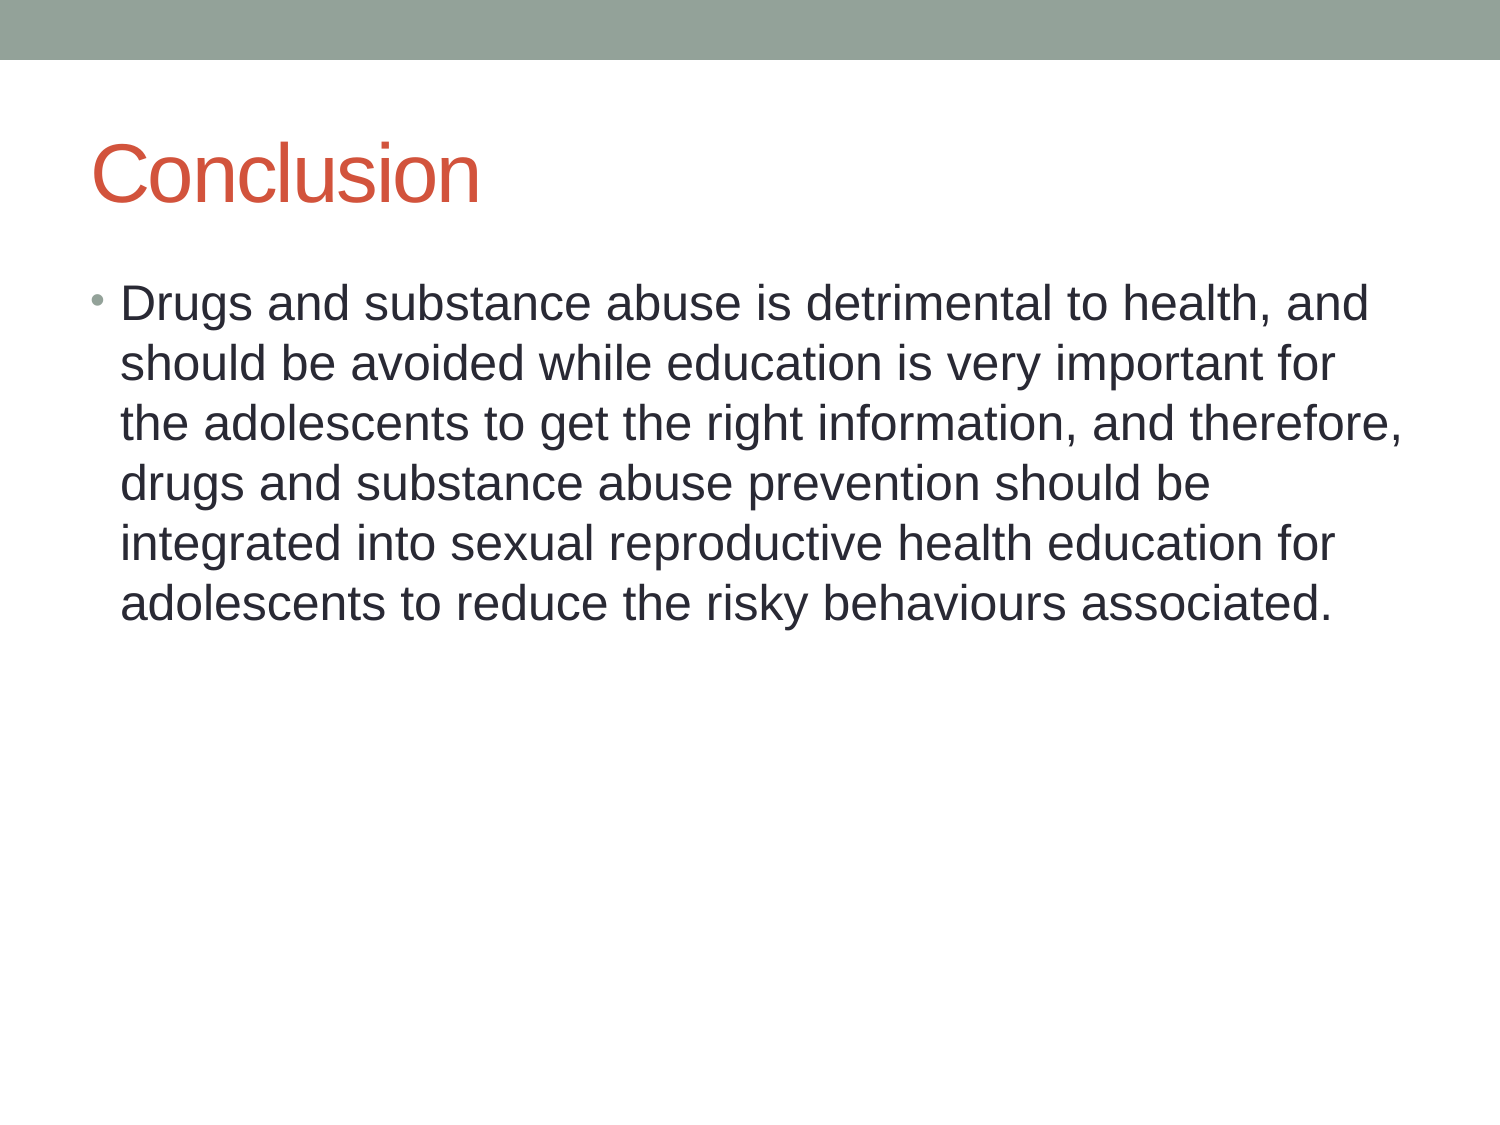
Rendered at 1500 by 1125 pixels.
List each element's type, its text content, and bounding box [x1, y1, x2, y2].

list Drugs and substance abuse is detrimental to health, and should be avoided while education is very important for the adolescents to get the right information, and therefore, drugs and substance abuse prevention should be integrated into sexual reproductive health education for adolescents to reduce the risky behaviours associated. [75, 262, 1425, 1063]
title Conclusion [75, 87, 1425, 250]
